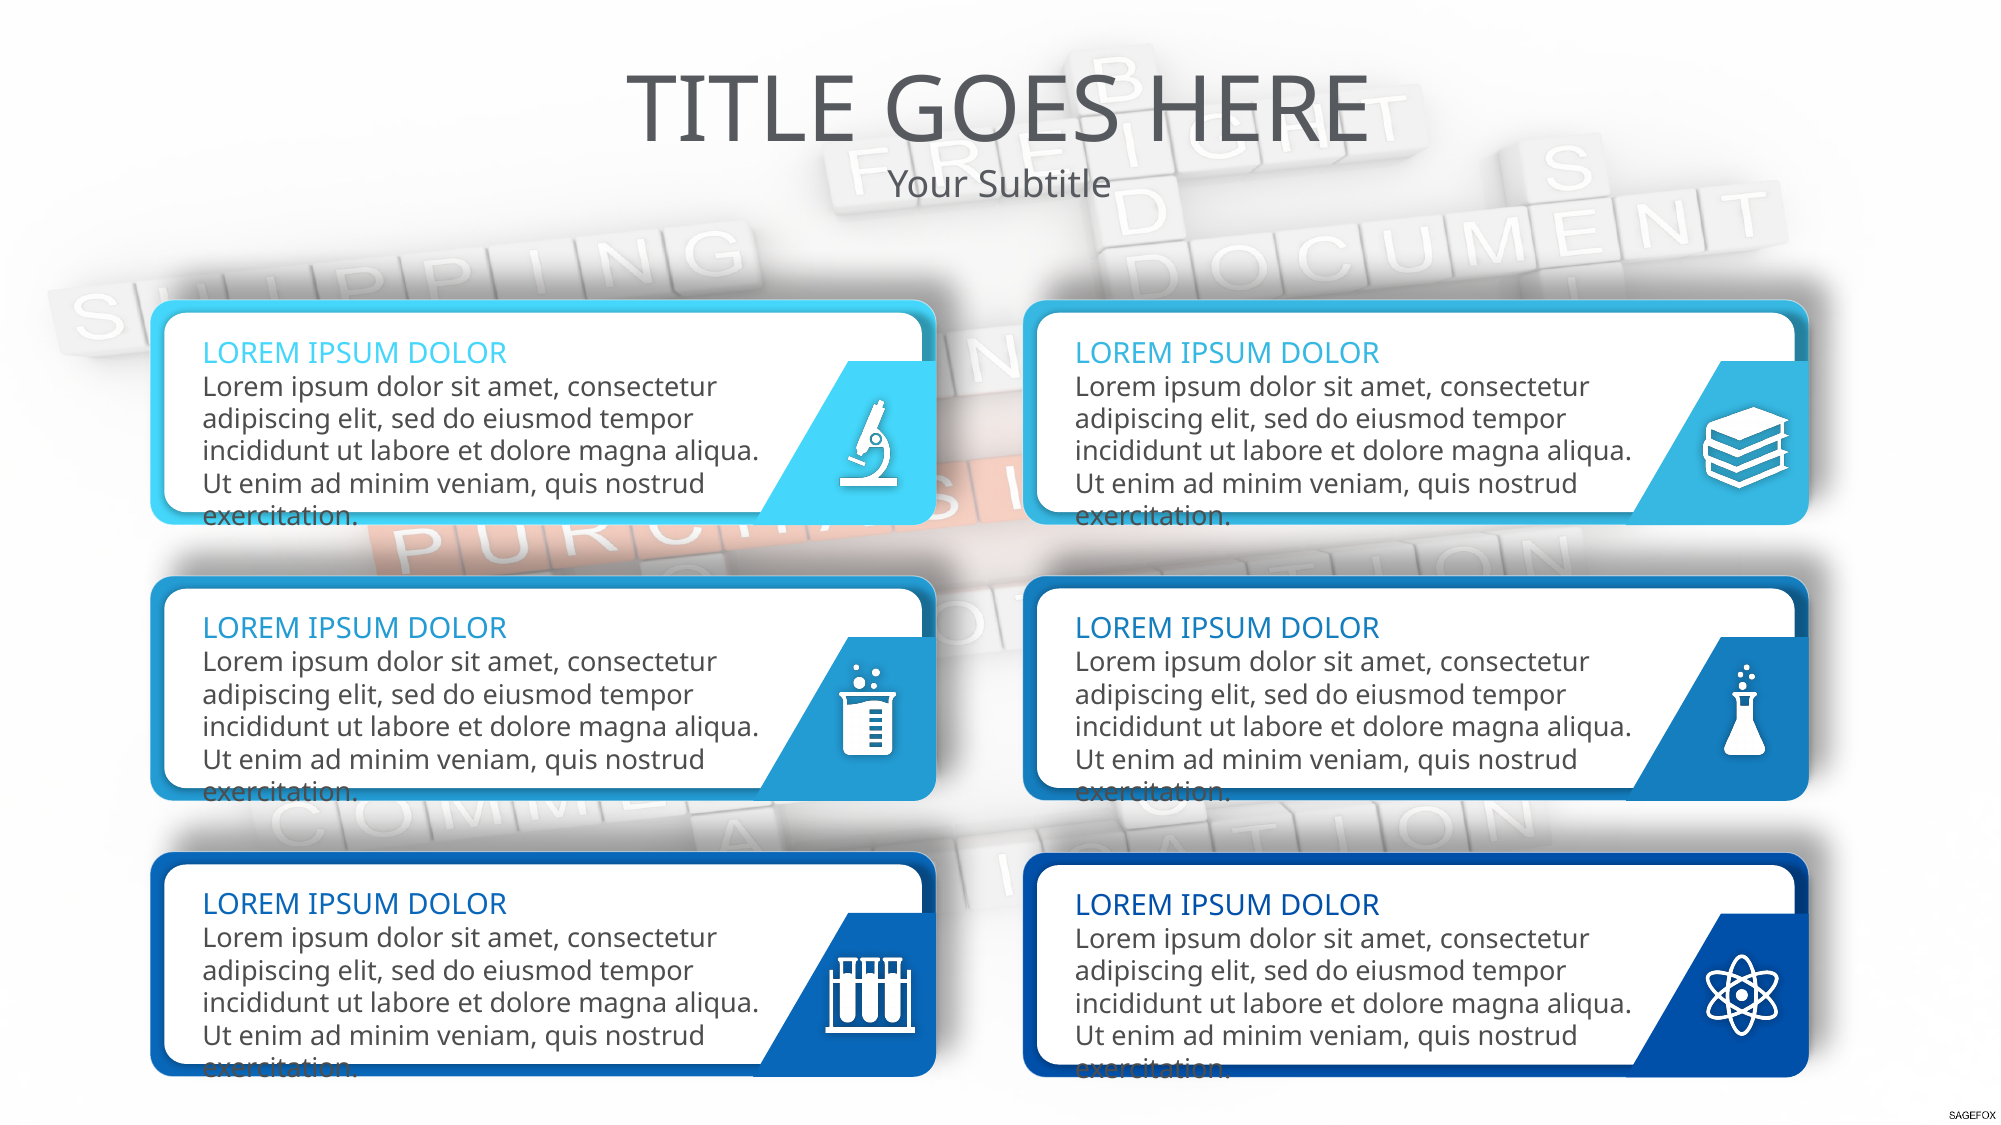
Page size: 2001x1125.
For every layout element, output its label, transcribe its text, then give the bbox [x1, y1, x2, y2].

text_box [1021, 851, 1810, 1079]
text_box [1624, 360, 1810, 527]
text_box [1624, 635, 1810, 802]
text_box [148, 298, 938, 526]
text_box TITLE GOES HERE Your Subtitle [548, 42, 1452, 212]
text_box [1036, 588, 1795, 788]
text_box [751, 636, 938, 802]
text_box [1624, 912, 1810, 1079]
picture [1695, 660, 1794, 759]
text_box [1021, 298, 1810, 526]
picture [821, 946, 919, 1044]
picture [818, 660, 917, 759]
picture [1697, 398, 1795, 497]
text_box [1036, 312, 1795, 513]
picture [1925, 0, 2001, 1125]
text_box [751, 911, 938, 1078]
picture [1693, 946, 1791, 1044]
text_box [148, 850, 937, 1078]
text_box [1021, 574, 1810, 802]
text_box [164, 588, 922, 789]
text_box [1036, 865, 1795, 1065]
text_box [164, 312, 922, 513]
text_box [164, 864, 922, 1064]
picture [819, 394, 918, 492]
text_box [148, 574, 938, 802]
text_box [751, 360, 938, 527]
